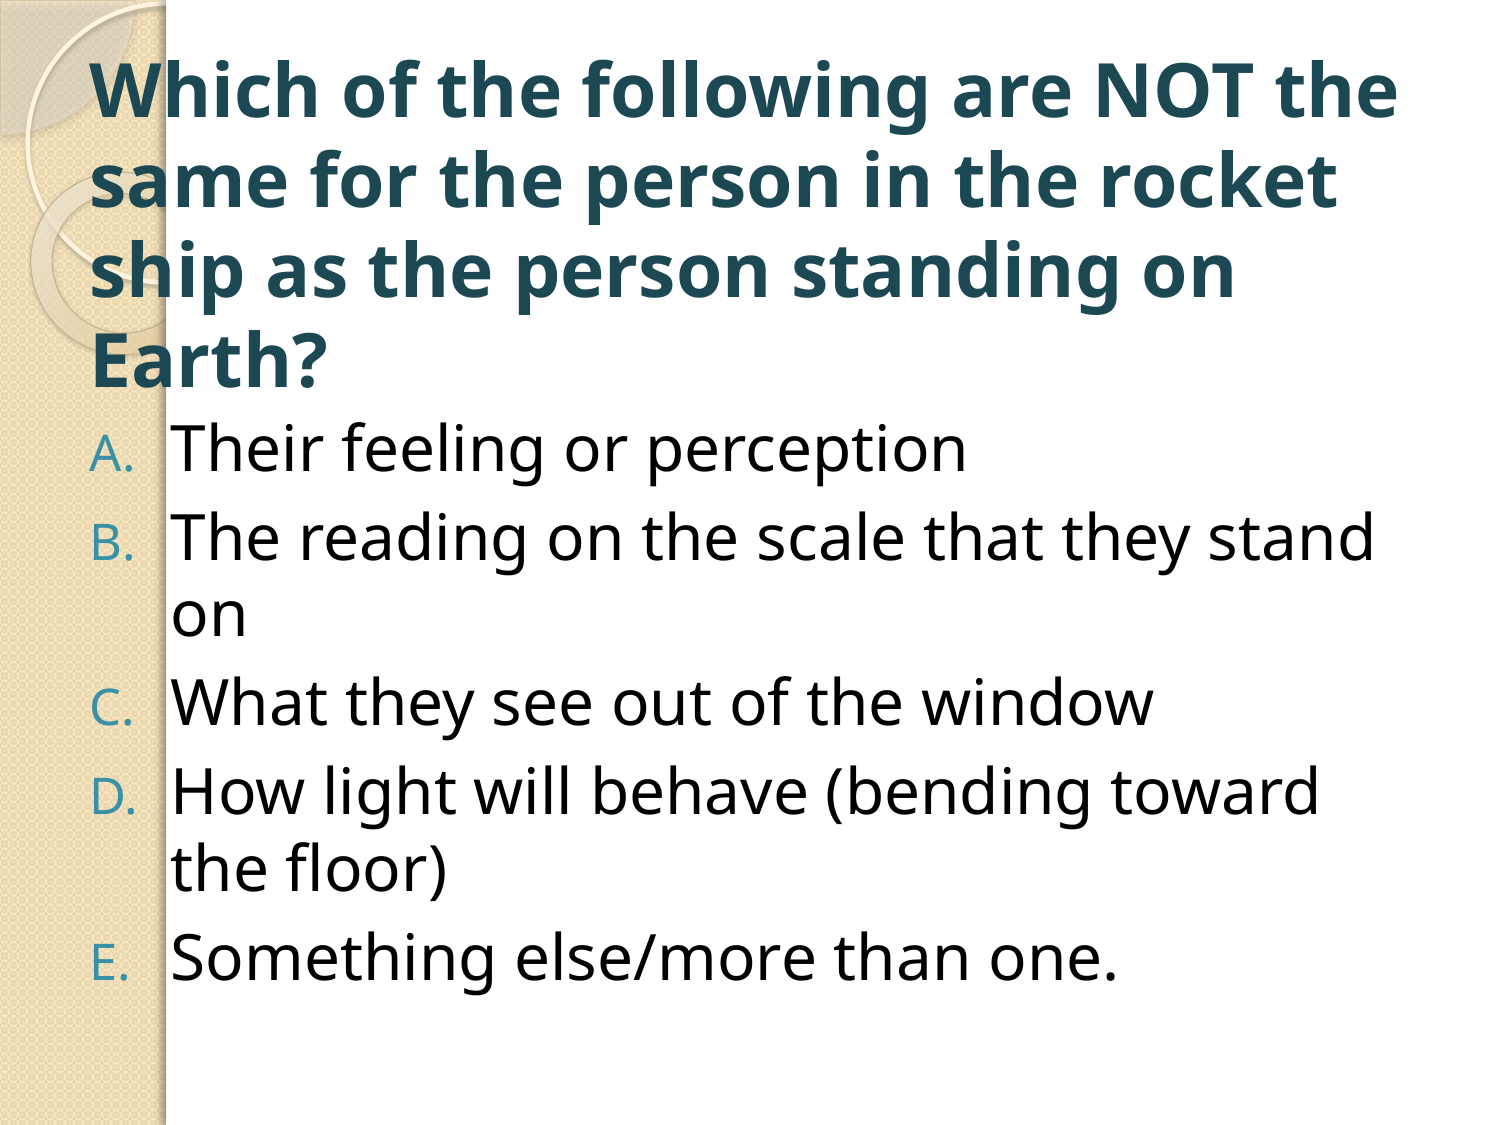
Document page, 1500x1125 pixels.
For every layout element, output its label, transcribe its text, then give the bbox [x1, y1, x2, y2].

list Their feeling or perception The reading on the scale that they stand on What they see out of the window How light will behave (bending toward the floor) Something else/more than one. [75, 399, 1425, 1005]
title Which of the following are NOT the same for the person in the rocket ship as the person standing on Earth? [75, 45, 1425, 399]
